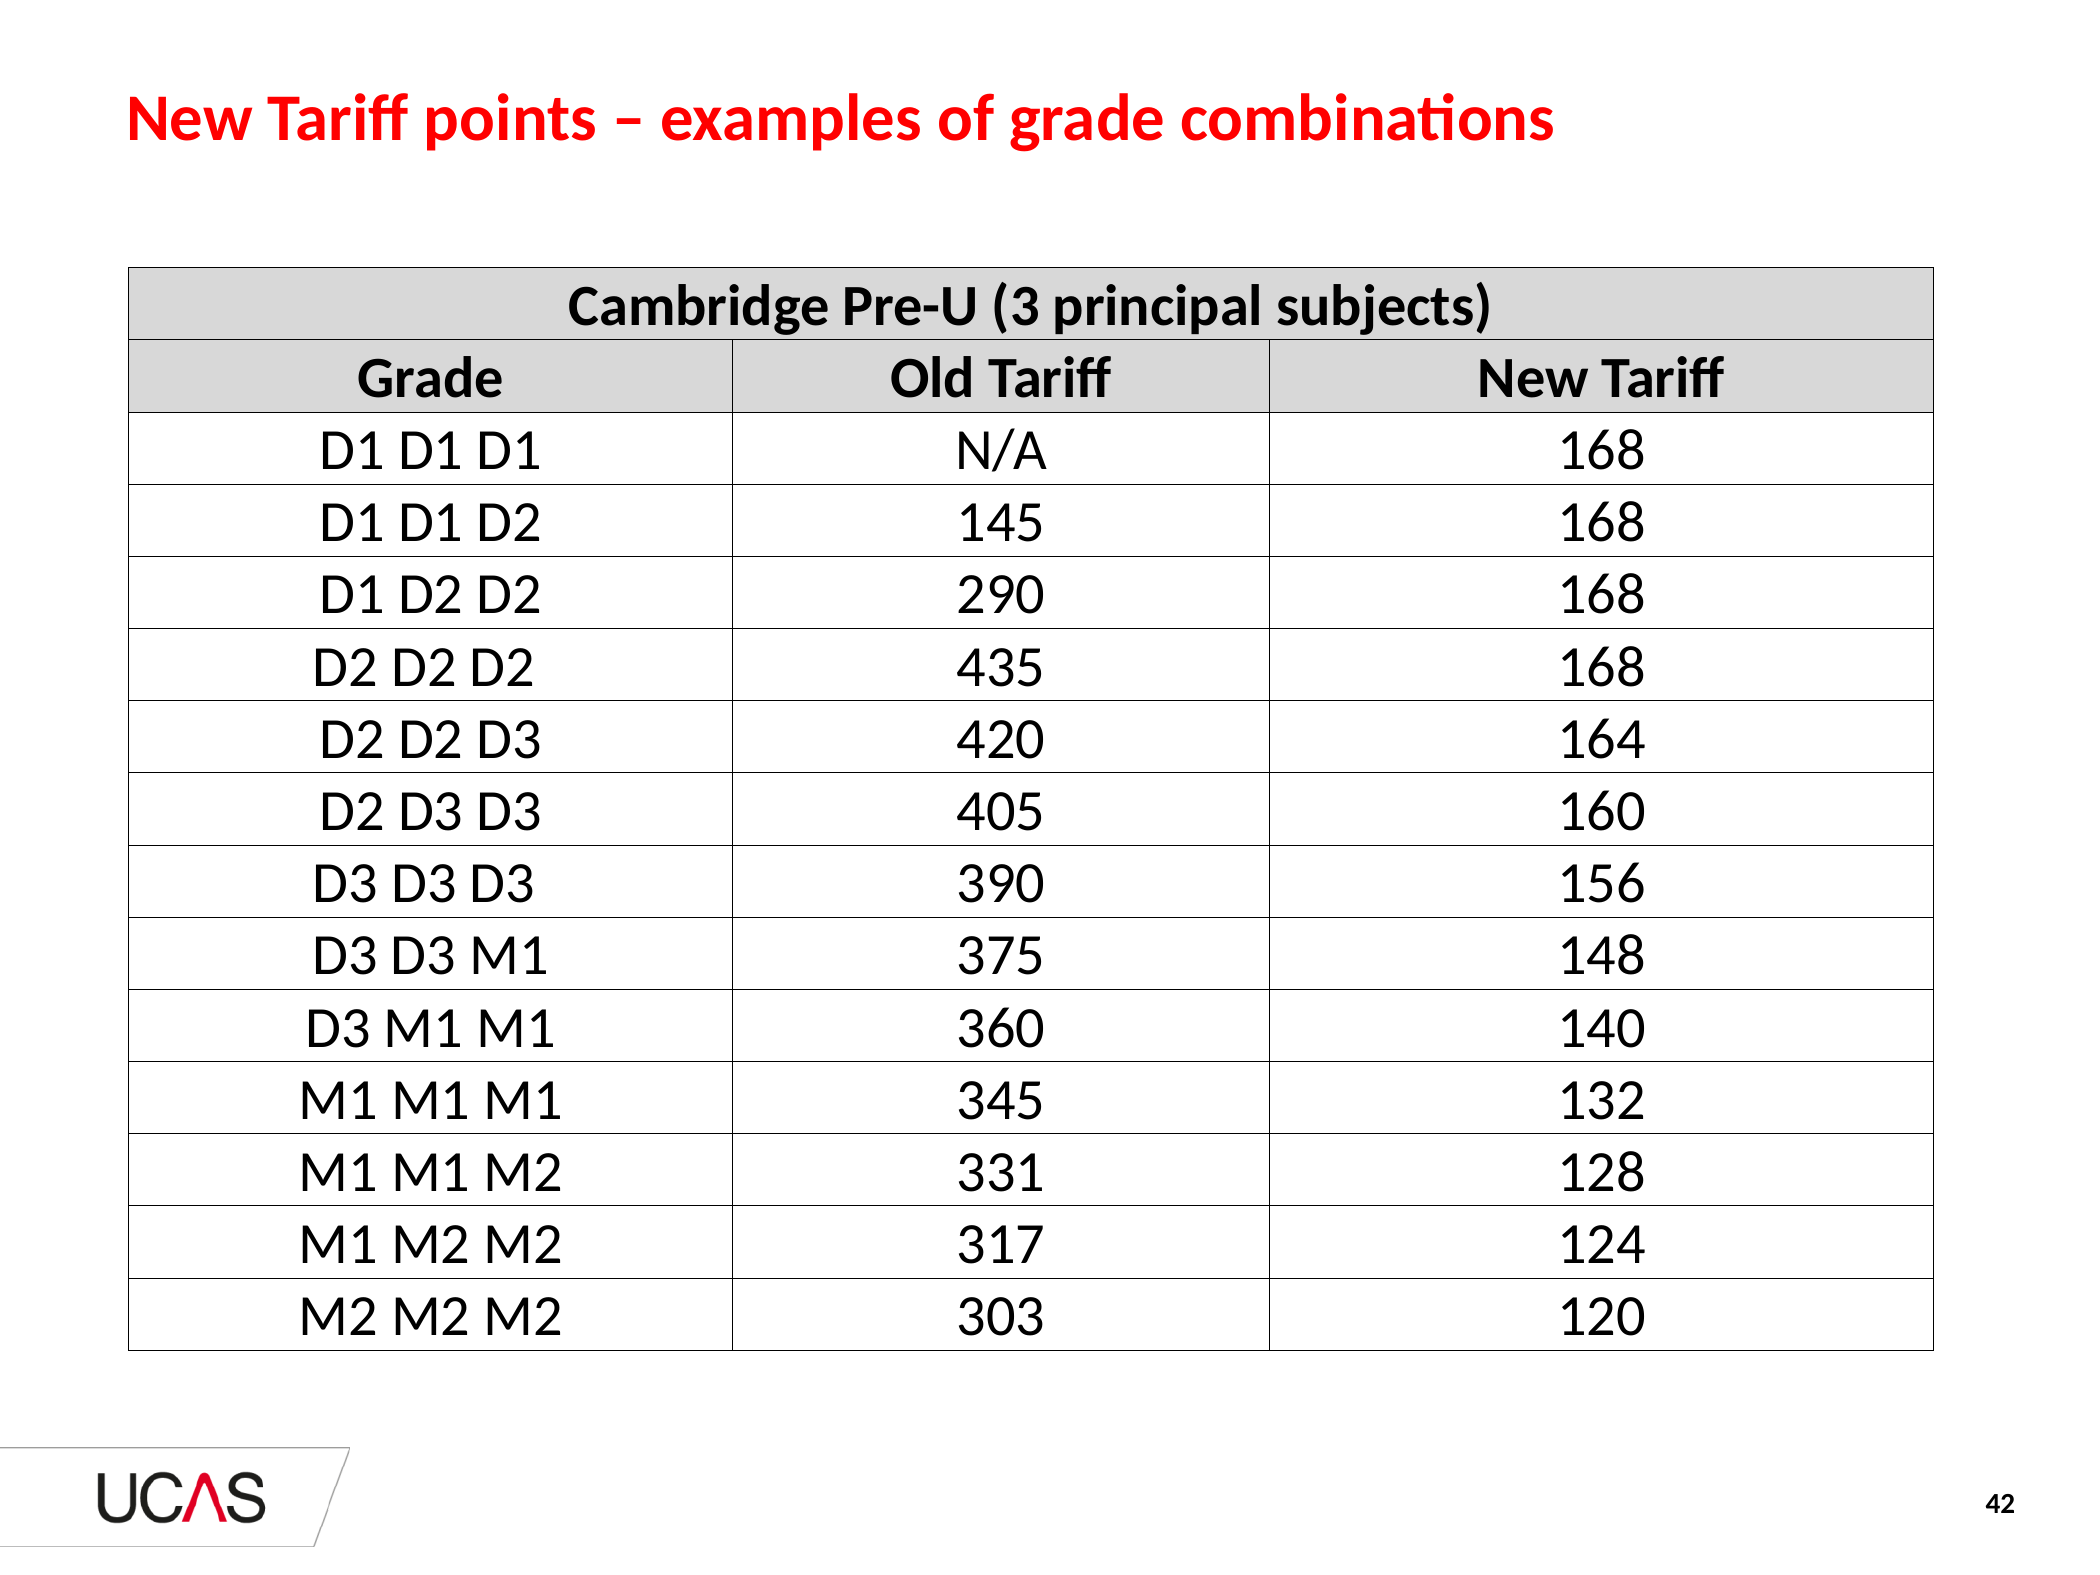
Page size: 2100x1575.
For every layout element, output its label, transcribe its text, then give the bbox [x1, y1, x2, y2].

table_cell 435 [733, 629, 1269, 700]
title New Tariff points – examples of grade combinations [105, 63, 1995, 326]
table_cell D2 D3 D3 [129, 773, 732, 845]
table_cell 132 [1270, 1062, 1933, 1133]
table_cell 168 [1270, 485, 1933, 556]
table_cell 420 [733, 701, 1269, 772]
table_cell New Tariff [1270, 340, 1933, 412]
table_cell 390 [733, 846, 1269, 917]
table_header Cambridge Pre-U (3 principal subjects) [129, 268, 1933, 339]
table_cell 345 [733, 1062, 1269, 1133]
table_cell Grade [129, 340, 732, 412]
table_cell 331 [733, 1134, 1269, 1205]
table_cell 168 [1270, 557, 1933, 628]
table_cell 168 [1270, 629, 1933, 700]
table_cell 156 [1270, 846, 1933, 917]
table_cell 148 [1270, 918, 1933, 989]
table_cell 317 [733, 1206, 1269, 1278]
table_cell 145 [733, 485, 1269, 556]
table_cell D1 D1 D1 [129, 413, 732, 484]
table_cell M1 M2 M2 [129, 1206, 732, 1278]
table_cell 124 [1270, 1206, 1933, 1278]
picture [0, 1447, 350, 1547]
table_cell M1 M1 M2 [129, 1134, 732, 1205]
table_cell 120 [1270, 1279, 1933, 1350]
table_cell M1 M1 M1 [129, 1062, 732, 1133]
slide_number 42 [1909, 1459, 2037, 1544]
table_cell D3 D3 M1 [129, 918, 732, 989]
table_cell M2 M2 M2 [129, 1279, 732, 1350]
table_cell D2 D2 D2 [129, 629, 732, 700]
table_cell 290 [733, 557, 1269, 628]
table_cell Old Tariff [733, 340, 1269, 412]
table_cell D1 D2 D2 [129, 557, 732, 628]
table_cell 164 [1270, 701, 1933, 772]
table_cell 140 [1270, 990, 1933, 1061]
table_cell 160 [1270, 773, 1933, 845]
table_cell D3 M1 M1 [129, 990, 732, 1061]
table_cell D1 D1 D2 [129, 485, 732, 556]
table_cell 128 [1270, 1134, 1933, 1205]
table_cell 303 [733, 1279, 1269, 1350]
table_cell 168 [1270, 413, 1933, 484]
table_cell N/A [733, 413, 1269, 484]
table_cell 405 [733, 773, 1269, 845]
table_cell 375 [733, 918, 1269, 989]
table_cell D2 D2 D3 [129, 701, 732, 772]
table_cell 360 [733, 990, 1269, 1061]
table_cell D3 D3 D3 [129, 846, 732, 917]
